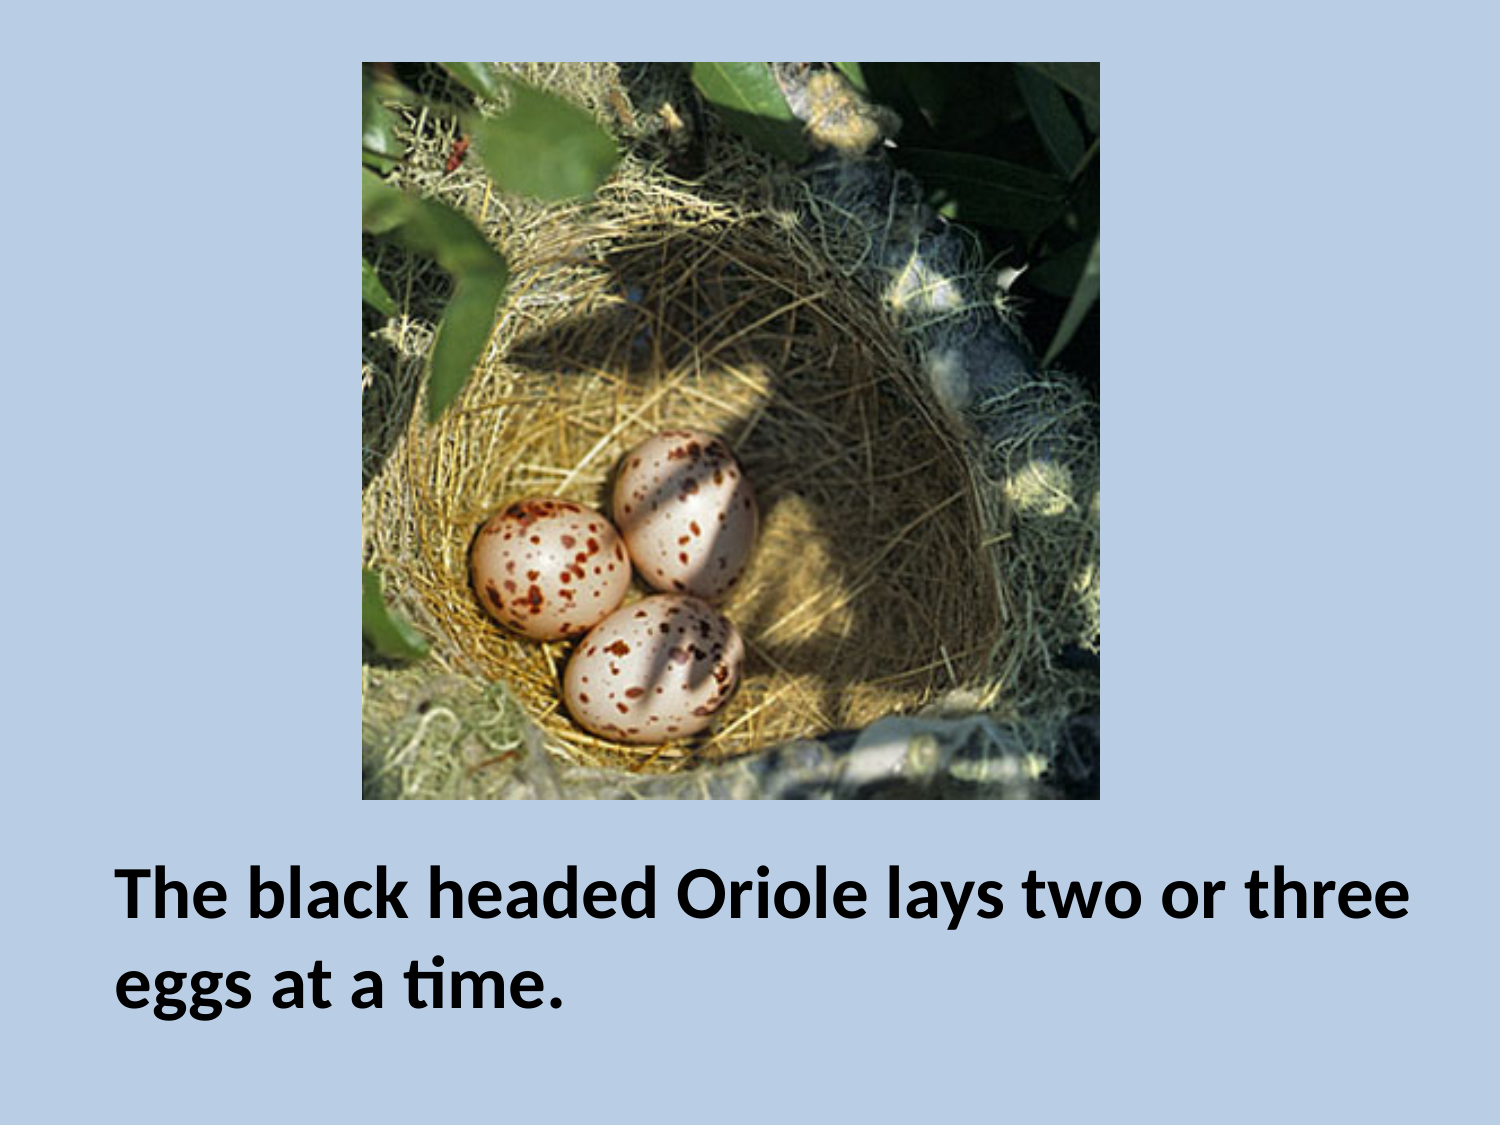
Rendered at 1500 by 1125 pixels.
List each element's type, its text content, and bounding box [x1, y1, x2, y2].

picture [362, 62, 1101, 801]
text_box The black headed Oriole lays two or three eggs at a time. [99, 835, 1438, 1031]
